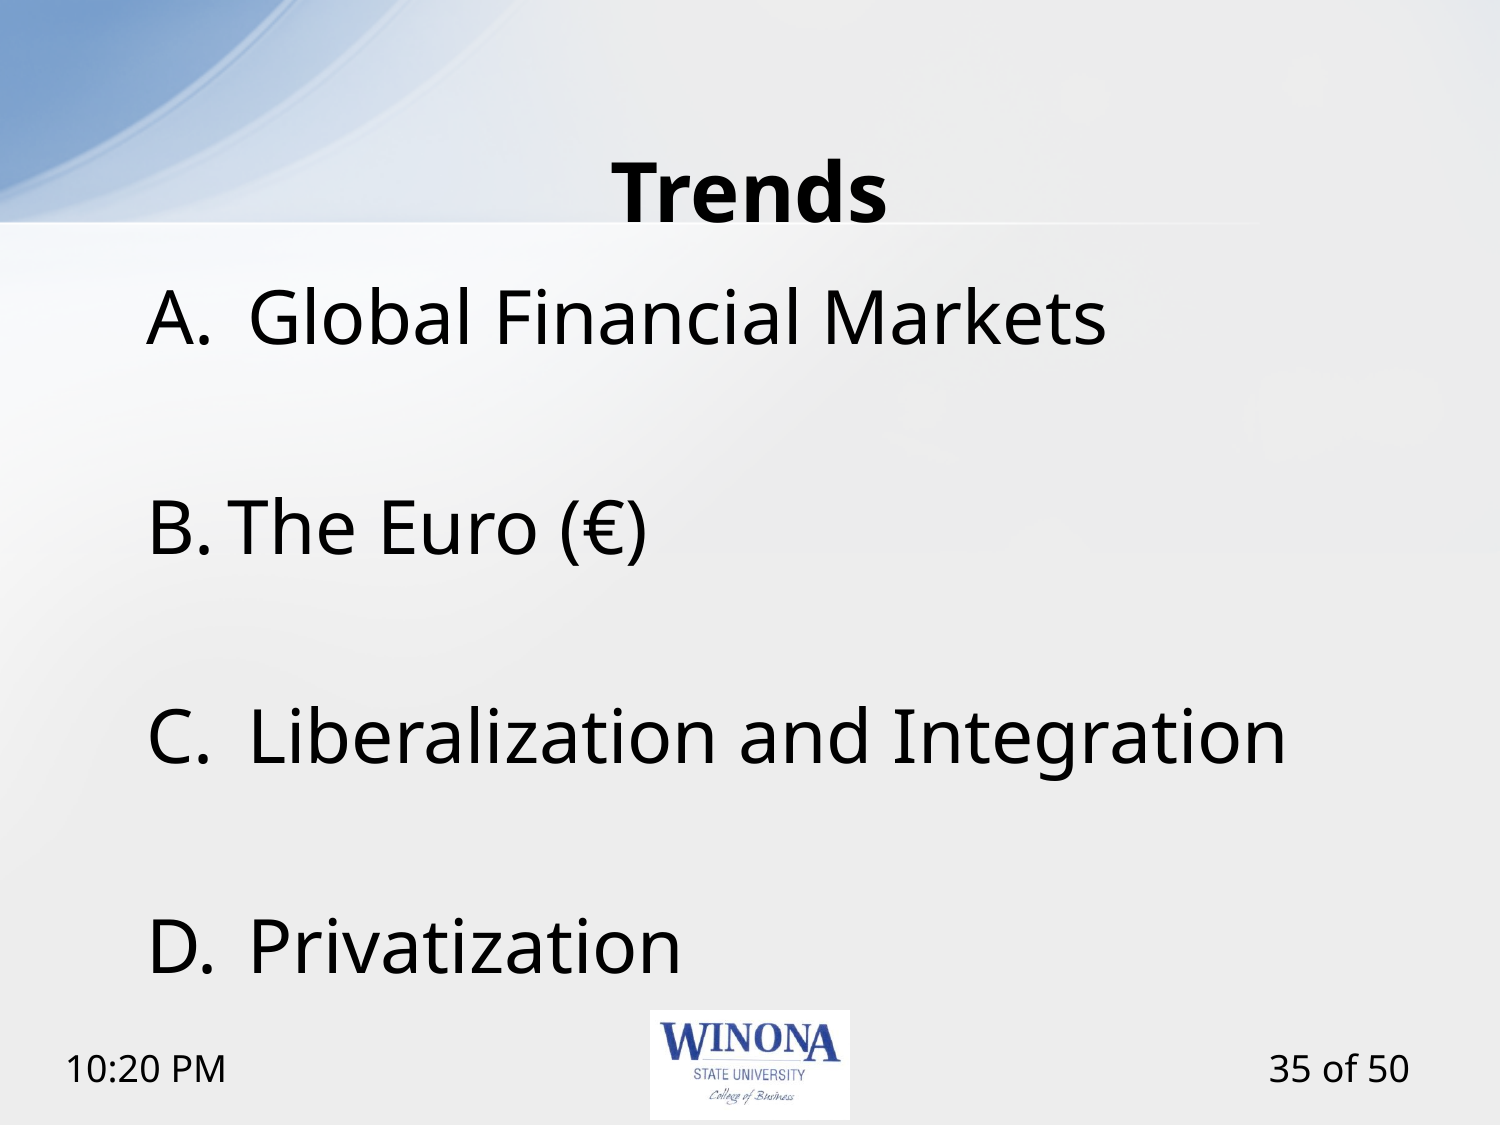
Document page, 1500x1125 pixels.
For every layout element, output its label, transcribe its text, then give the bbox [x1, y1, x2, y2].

picture [0, 0, 1500, 1125]
list Global Financial Markets The Euro (€) Liberalization and Integration Privatization [75, 262, 1425, 1005]
title Trends [75, 58, 1425, 247]
